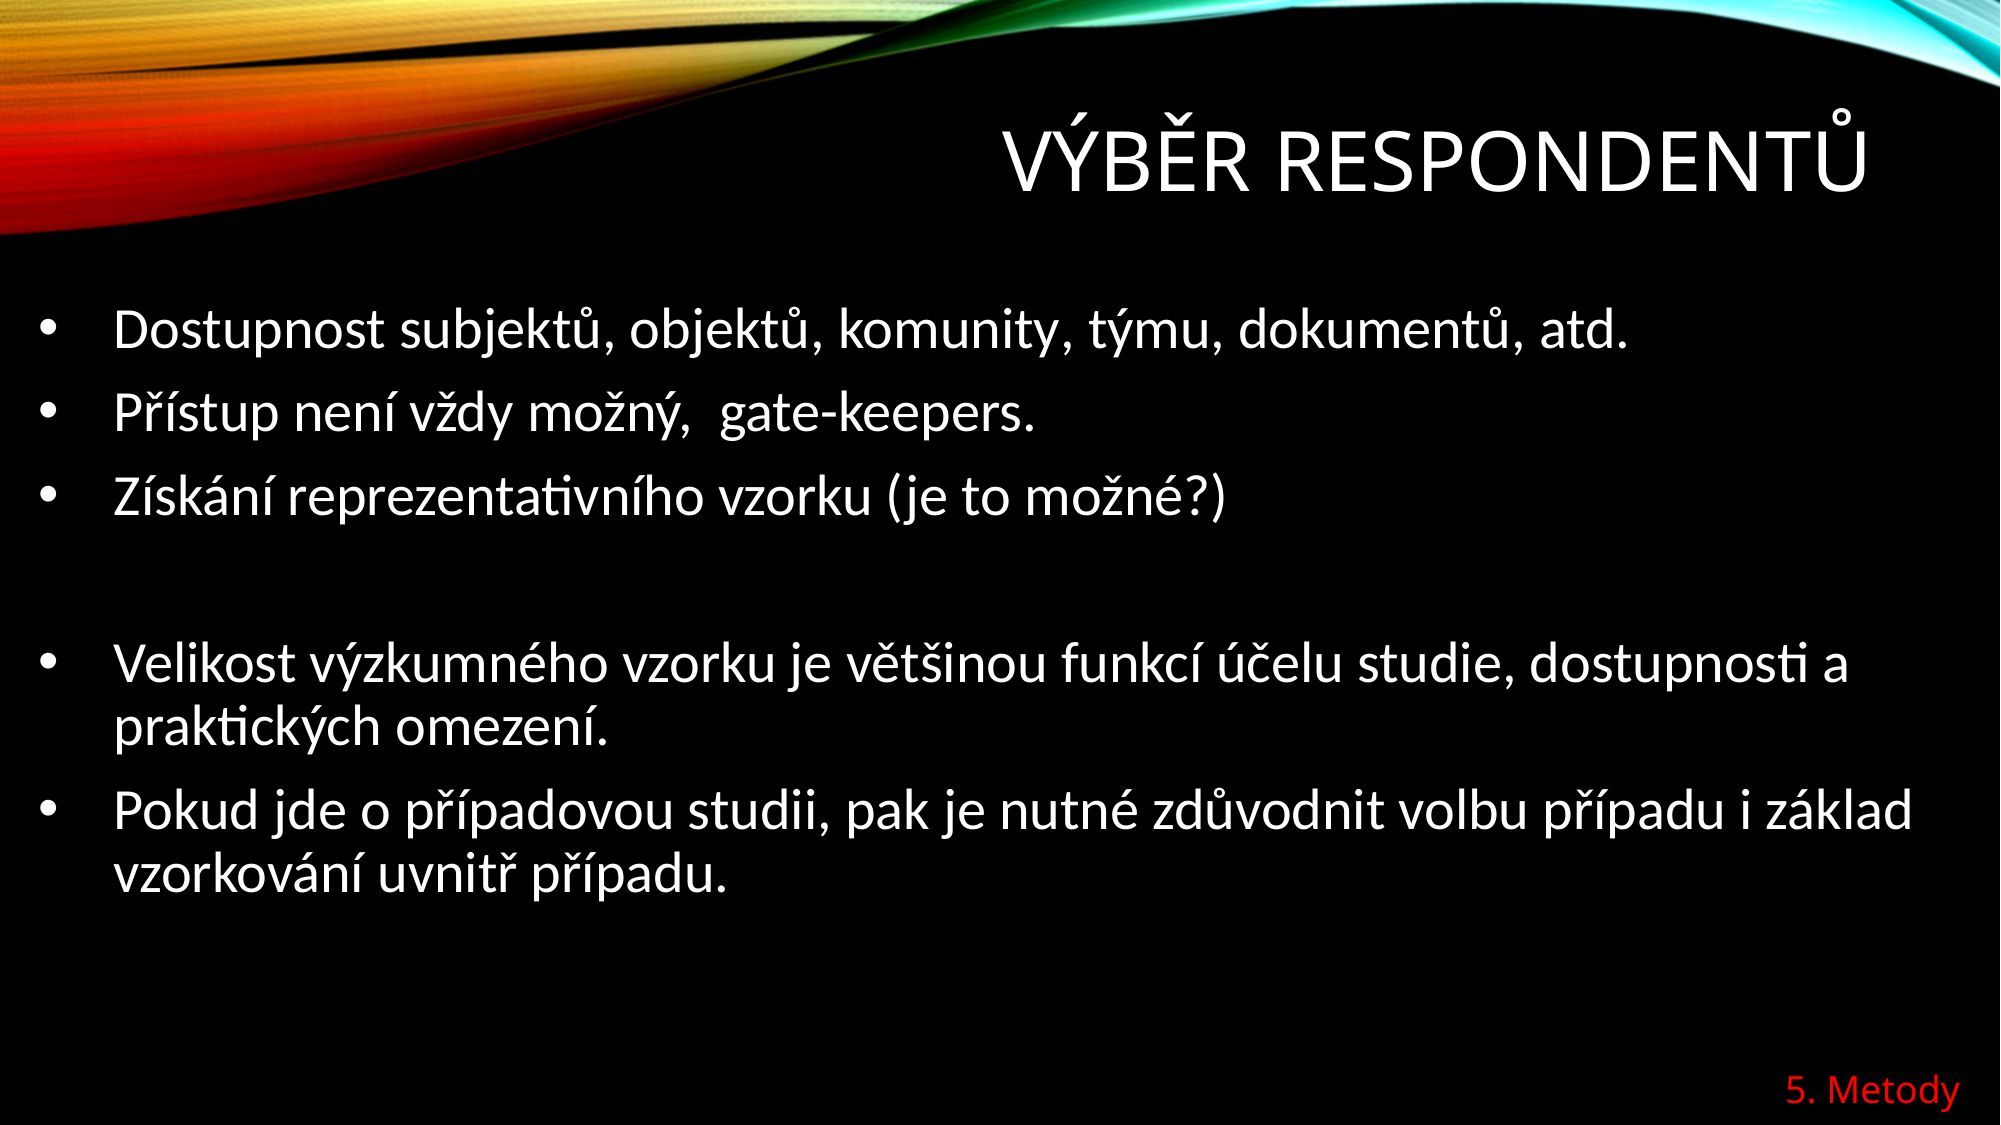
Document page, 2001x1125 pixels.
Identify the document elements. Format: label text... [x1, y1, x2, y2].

title Výběr respondentů [394, 58, 1888, 223]
picture [0, 0, 2000, 237]
text_box 5. Metody [1770, 1059, 1976, 1119]
text_box Dostupnost subjektů, objektů, komunity, týmu, dokumentů, atd. Přístup není vždy možný, gate-keepers. Získání reprezentativního vzorku (je to možné?) Velikost výzkumného vzorku je většinou funkcí účelu studie, dostupnosti a praktických omezení. Pokud jde o případovou studii, pak je nutné zdůvodnit volbu případu i základ vzorkování uvnitř případu. [24, 223, 1981, 1059]
